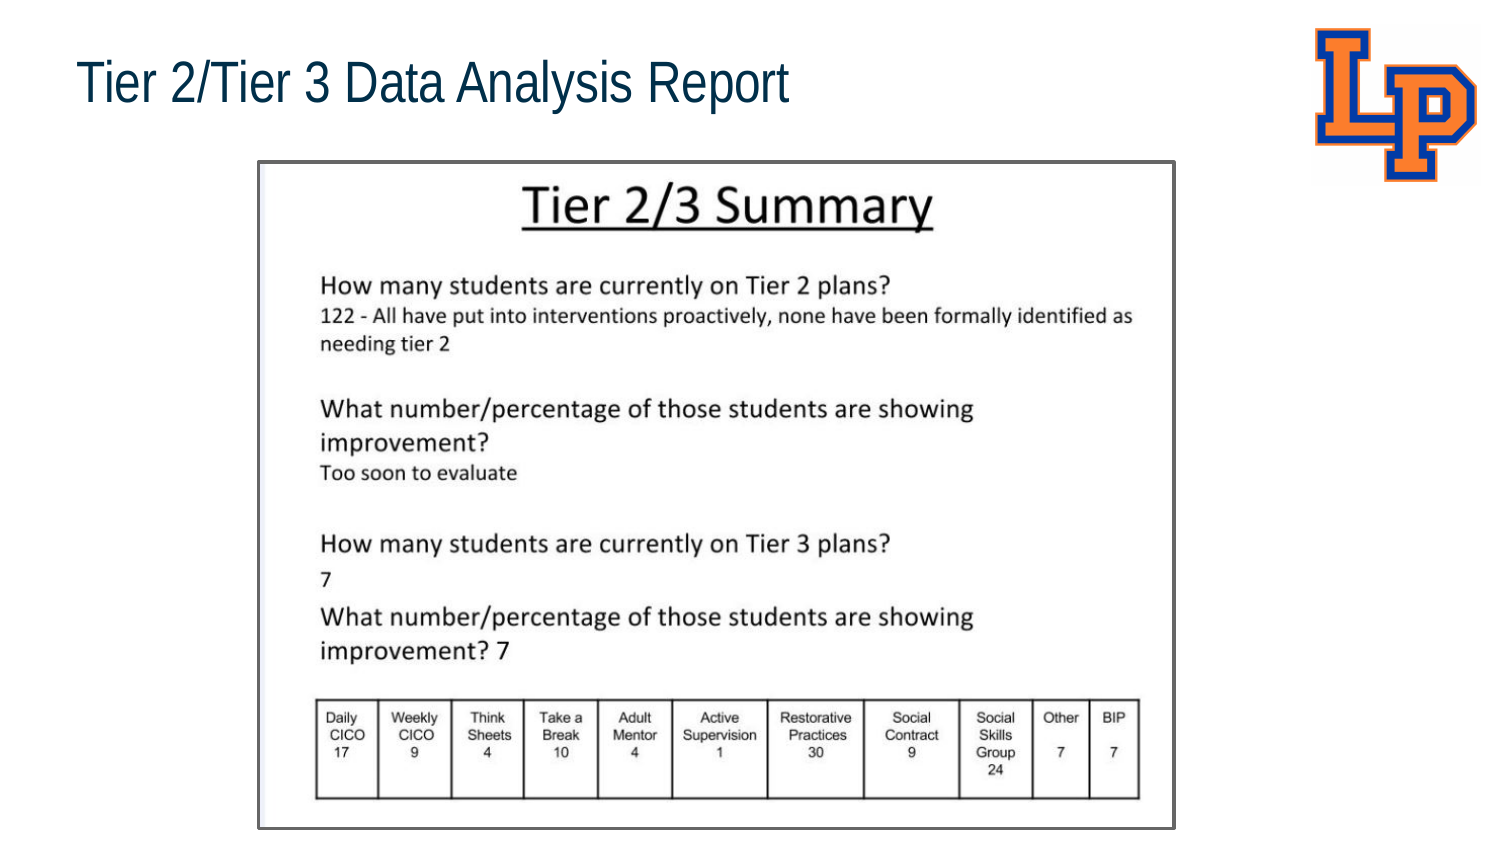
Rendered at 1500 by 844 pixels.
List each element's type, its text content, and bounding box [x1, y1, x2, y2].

picture [1311, 24, 1482, 186]
title Tier 2/Tier 3 Data Analysis Report [61, 29, 843, 144]
picture [259, 163, 1173, 827]
